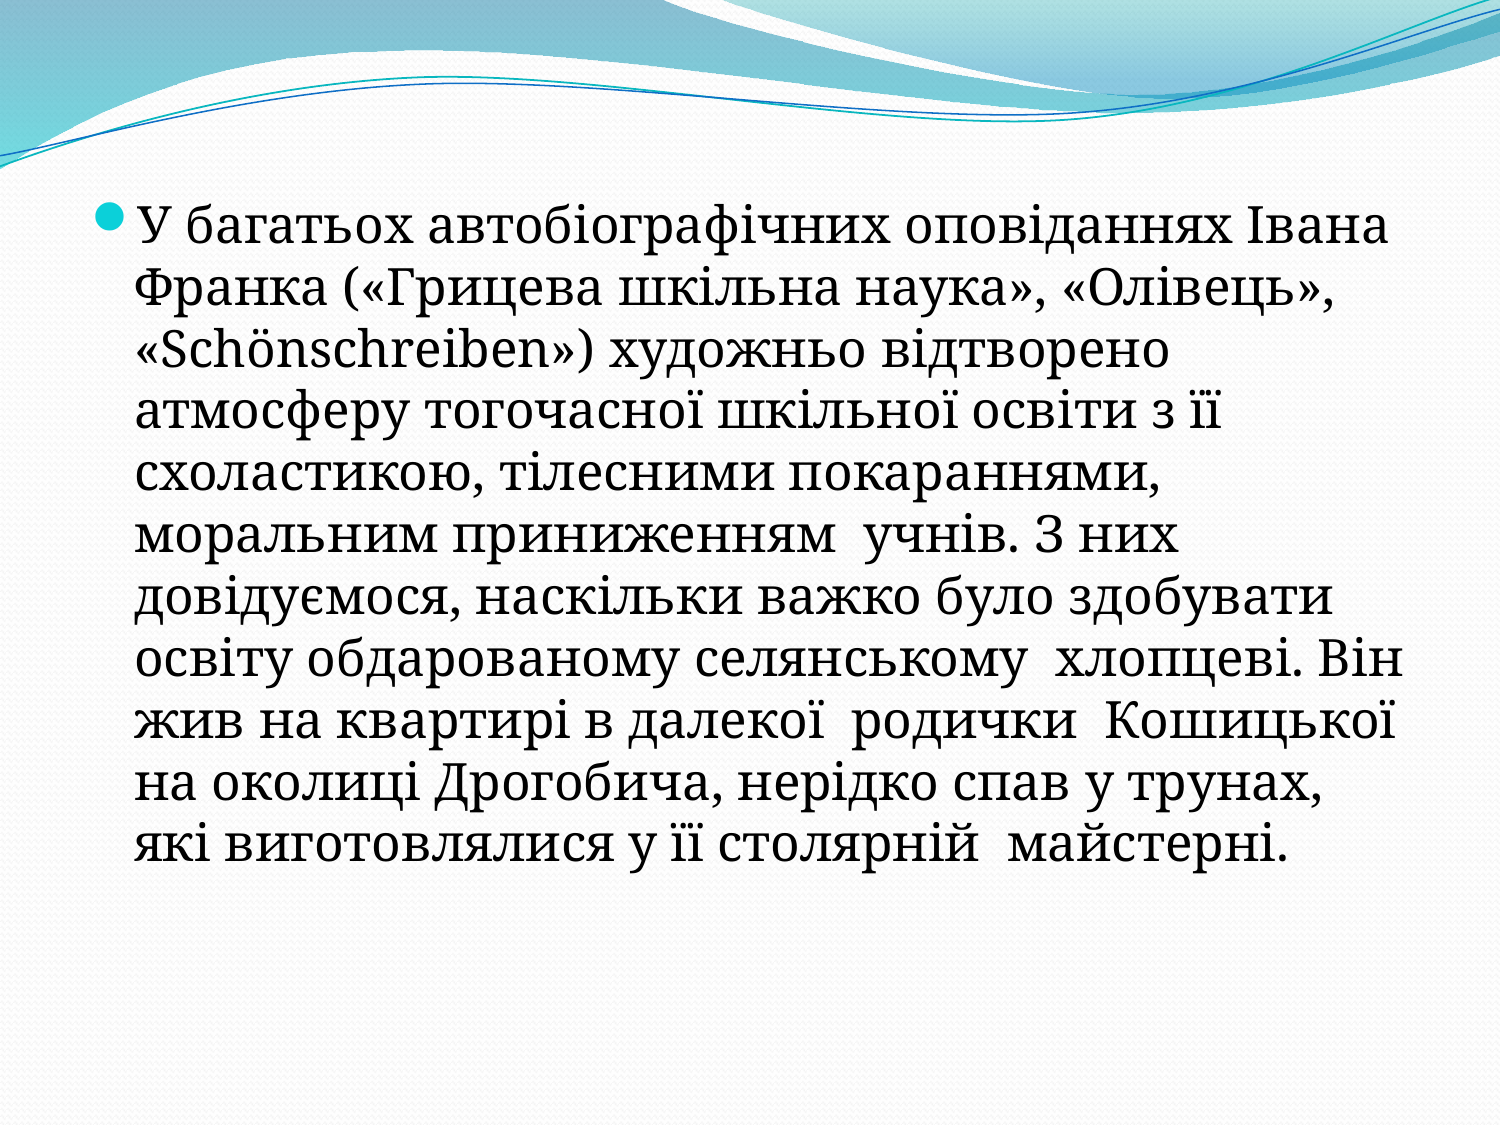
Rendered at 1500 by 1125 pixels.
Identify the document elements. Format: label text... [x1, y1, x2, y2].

list У багатьох автобіографічних оповіданнях Івана Франка («Грицева шкільна наука», «Олівець», «Schönschreiben») художньо відтворено атмосферу тогочасної шкільної освіти з її схоластикою, тілесними покараннями, моральним приниженням учнів. З них довідуємося, наскільки важко було здобувати освіту обдарованому селянському хлопцеві. Він жив на квартирі в далекої родички Кошицької на околиці Дрогобича, нерідко спав у трунах, які виготовлялися у її столярній майстерні. [76, 184, 1427, 905]
